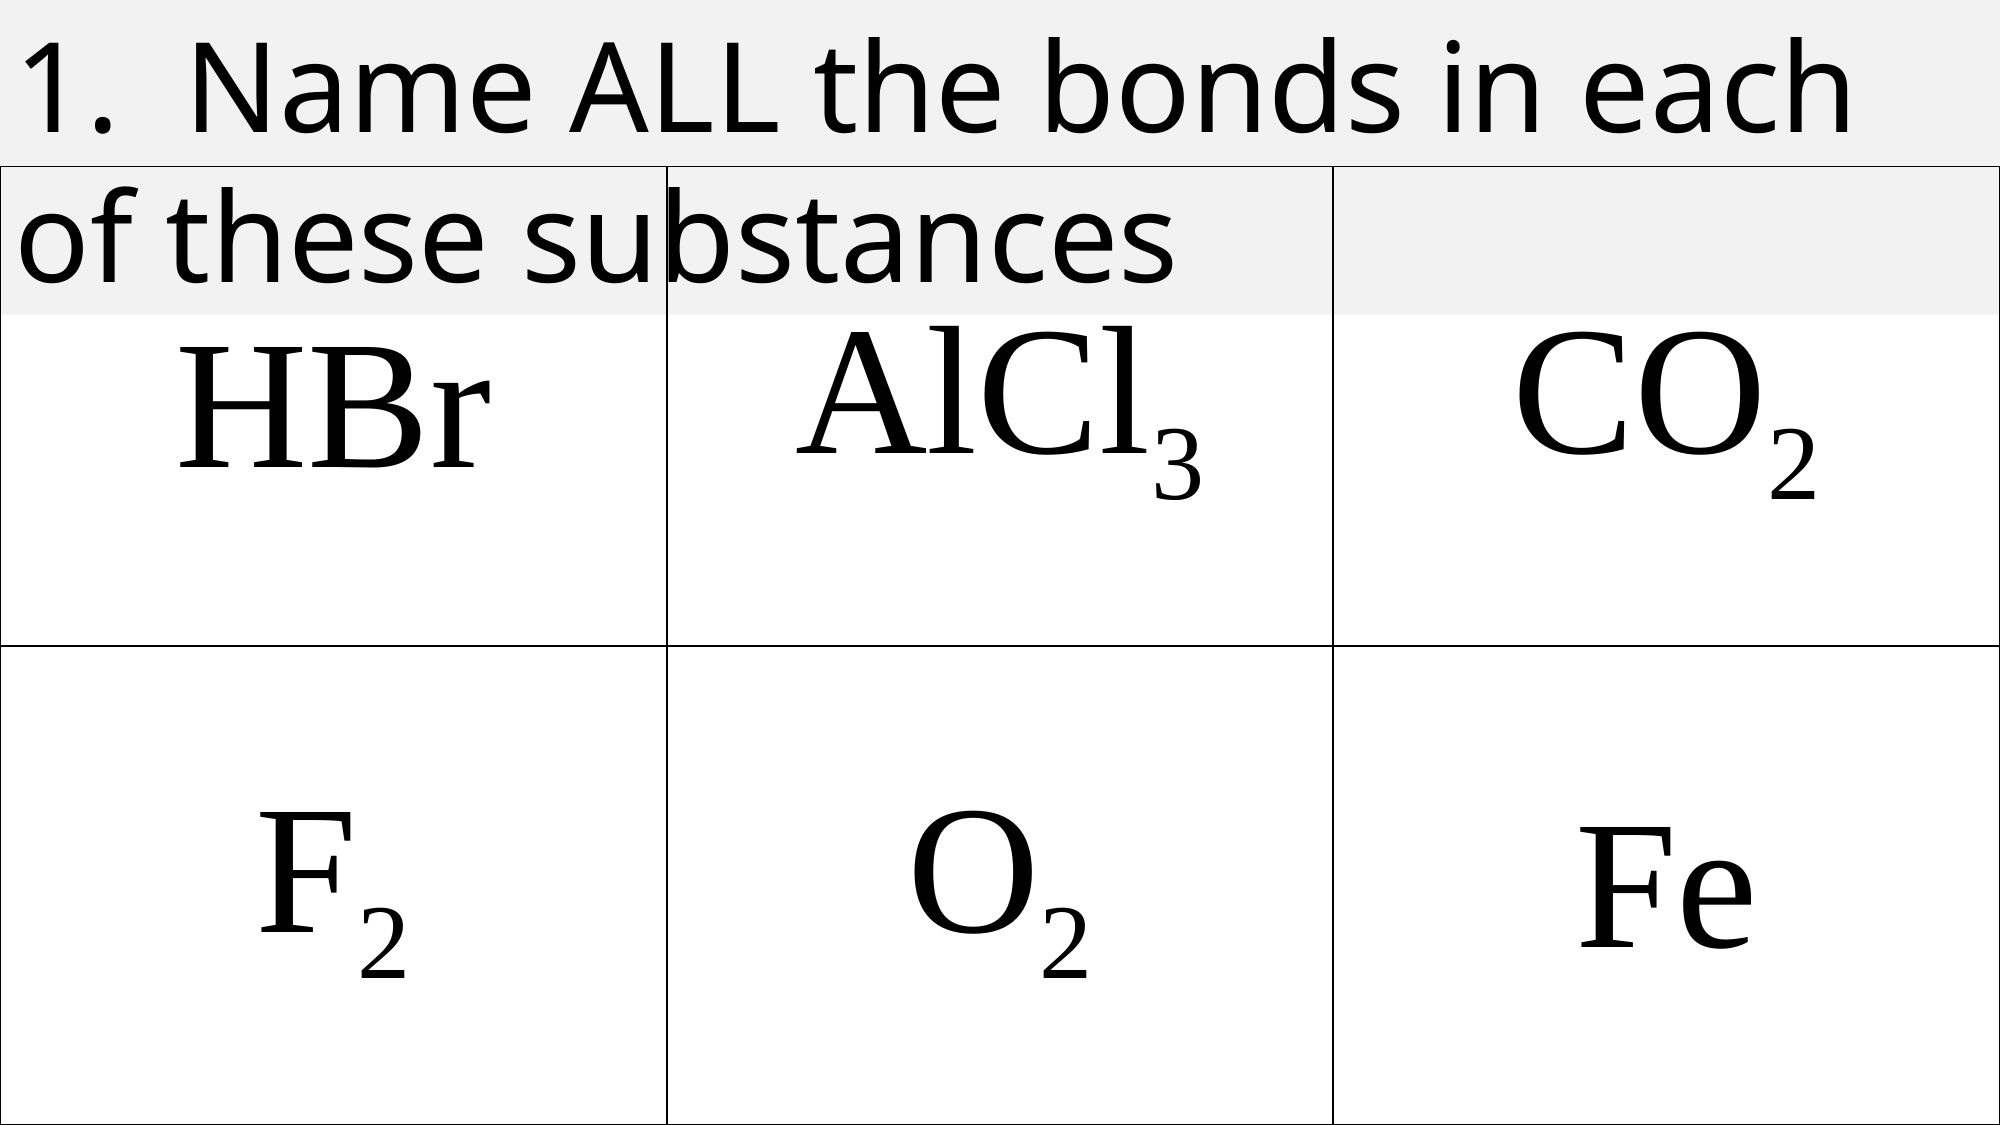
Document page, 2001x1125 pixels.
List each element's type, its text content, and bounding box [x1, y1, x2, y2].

table_cell Fe [1334, 647, 1999, 1124]
text_box 1. Name ALL the bonds in each of these substances [0, 0, 2000, 166]
table_header AlCl3 [668, 167, 1332, 645]
table_header CO2 [1334, 167, 1999, 645]
table_cell O2 [668, 647, 1332, 1124]
table_cell F2 [1, 647, 666, 1124]
table_header HBr [1, 167, 666, 645]
